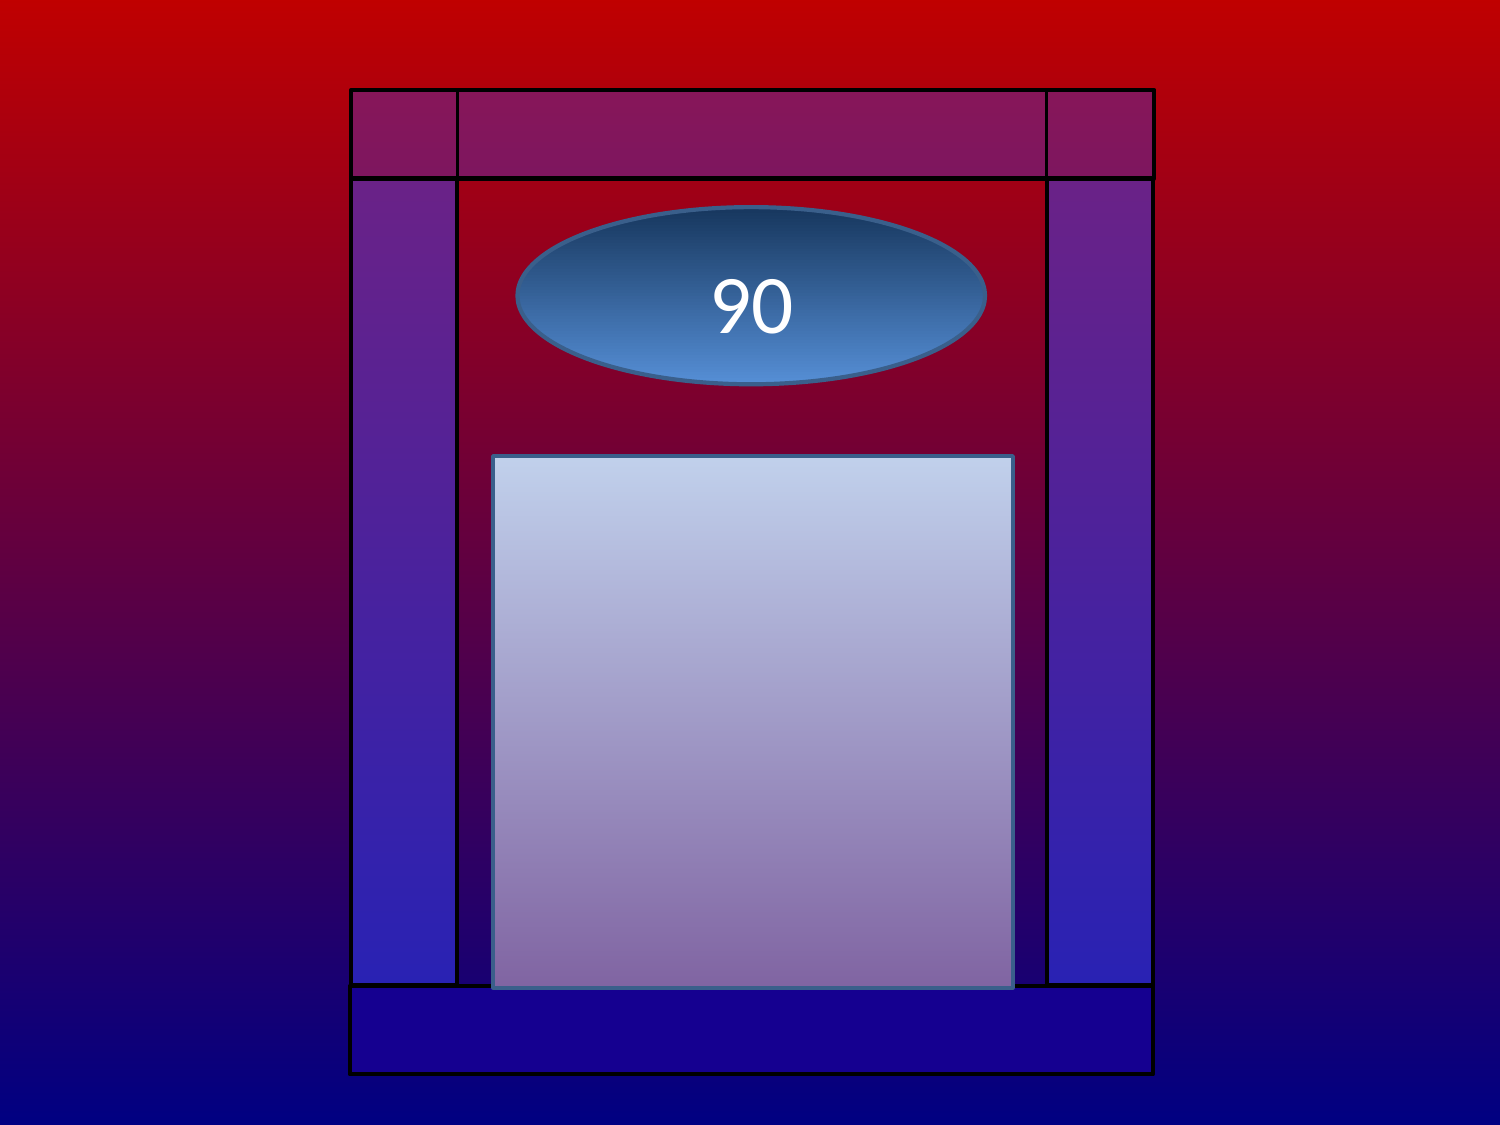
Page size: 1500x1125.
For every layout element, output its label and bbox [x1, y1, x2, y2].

text_box [491, 454, 1015, 990]
text_box [1045, 181, 1155, 987]
text_box [1048, 88, 1156, 181]
text_box [517, 206, 986, 385]
text_box [348, 984, 1155, 1076]
text_box [349, 88, 1046, 181]
text_box [349, 181, 459, 987]
